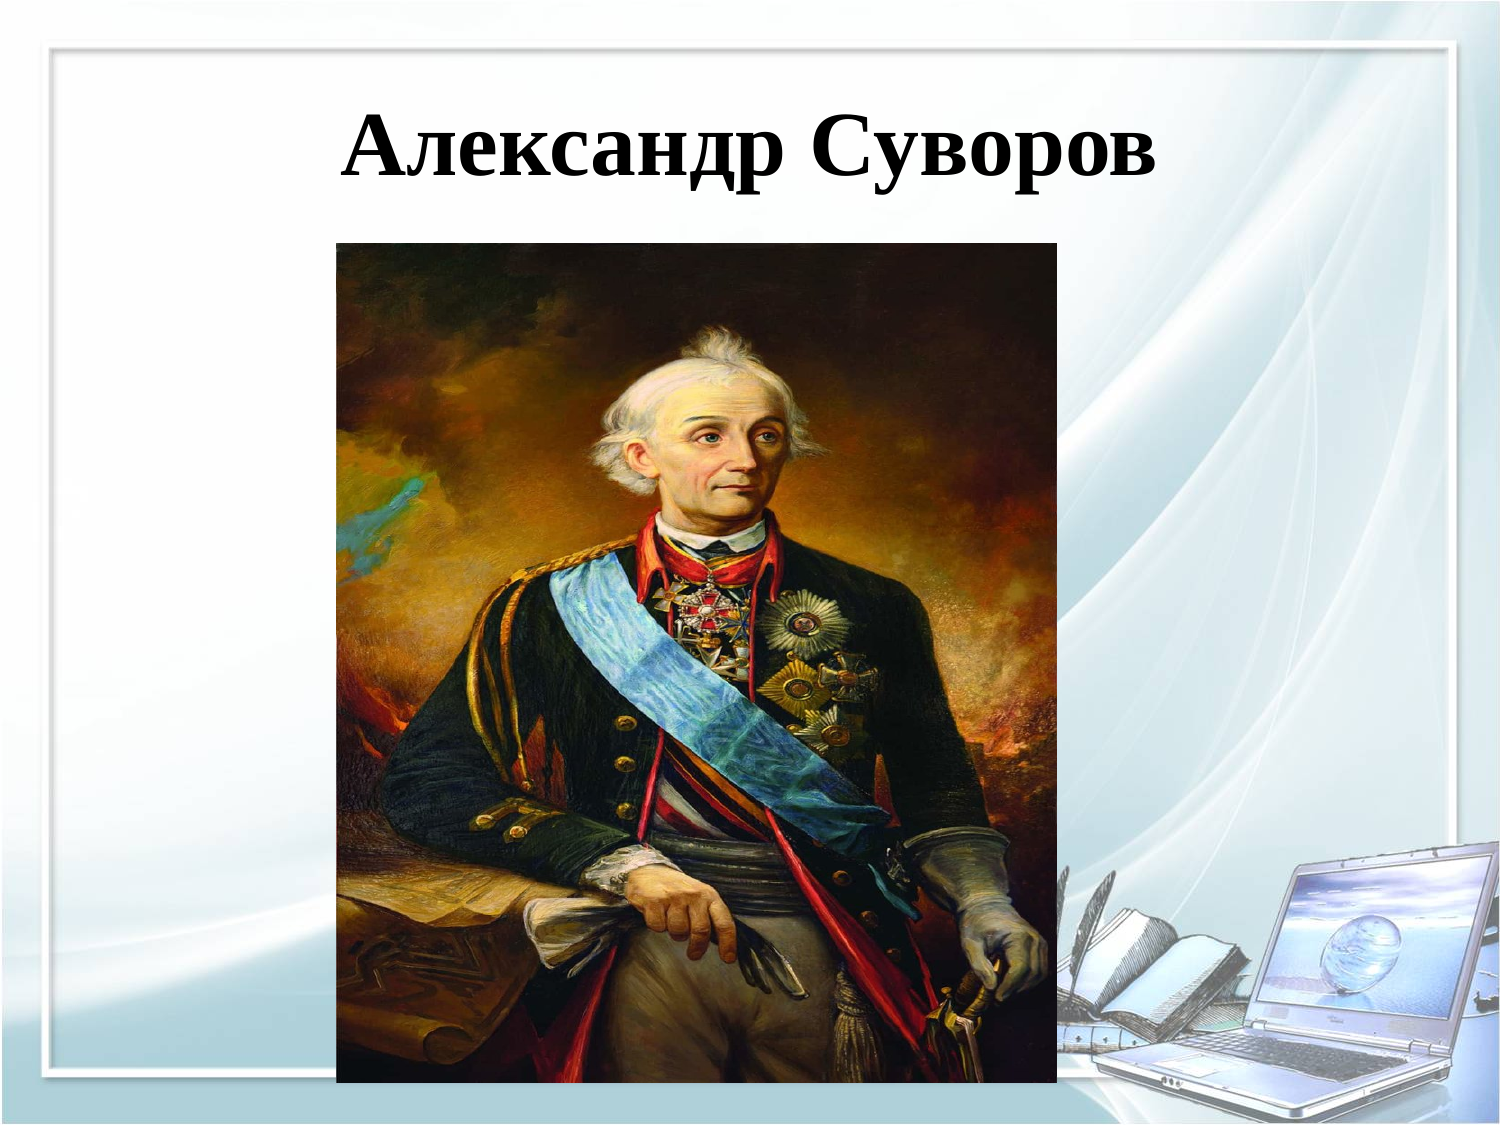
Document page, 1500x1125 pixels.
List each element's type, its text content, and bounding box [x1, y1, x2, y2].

title Александр Суворов [75, 21, 1425, 257]
picture [0, 0, 1500, 1125]
